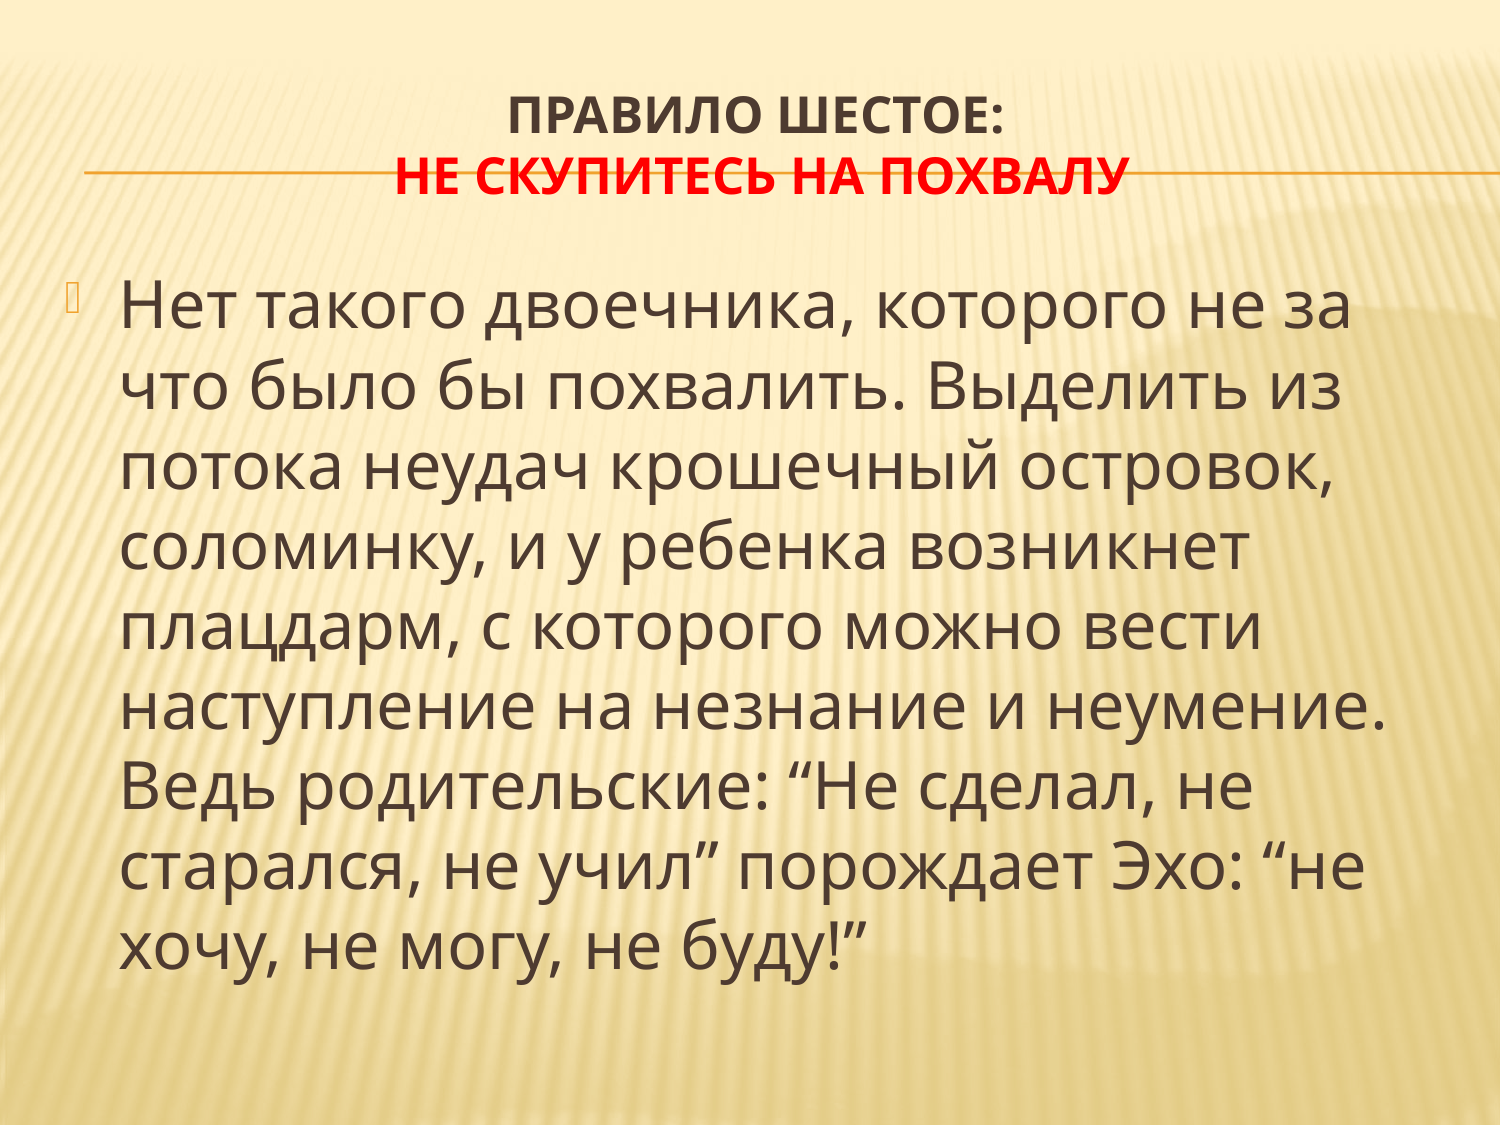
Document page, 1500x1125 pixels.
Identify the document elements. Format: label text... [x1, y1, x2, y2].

title Правило шестое: не скупитесь на похвалу [50, 75, 1475, 213]
list Нет такого двоечника, которого не за что было бы похвалить. Выделить из потока неудач крошечный островок, соломинку, и у ребенка возникнет плацдарм, с которого можно вести наступление на незнание и неумение. Ведь родительские: “Не сделал, не старался, не учил” порождает Эхо: “не хочу, не могу, не буду!” [50, 254, 1475, 998]
